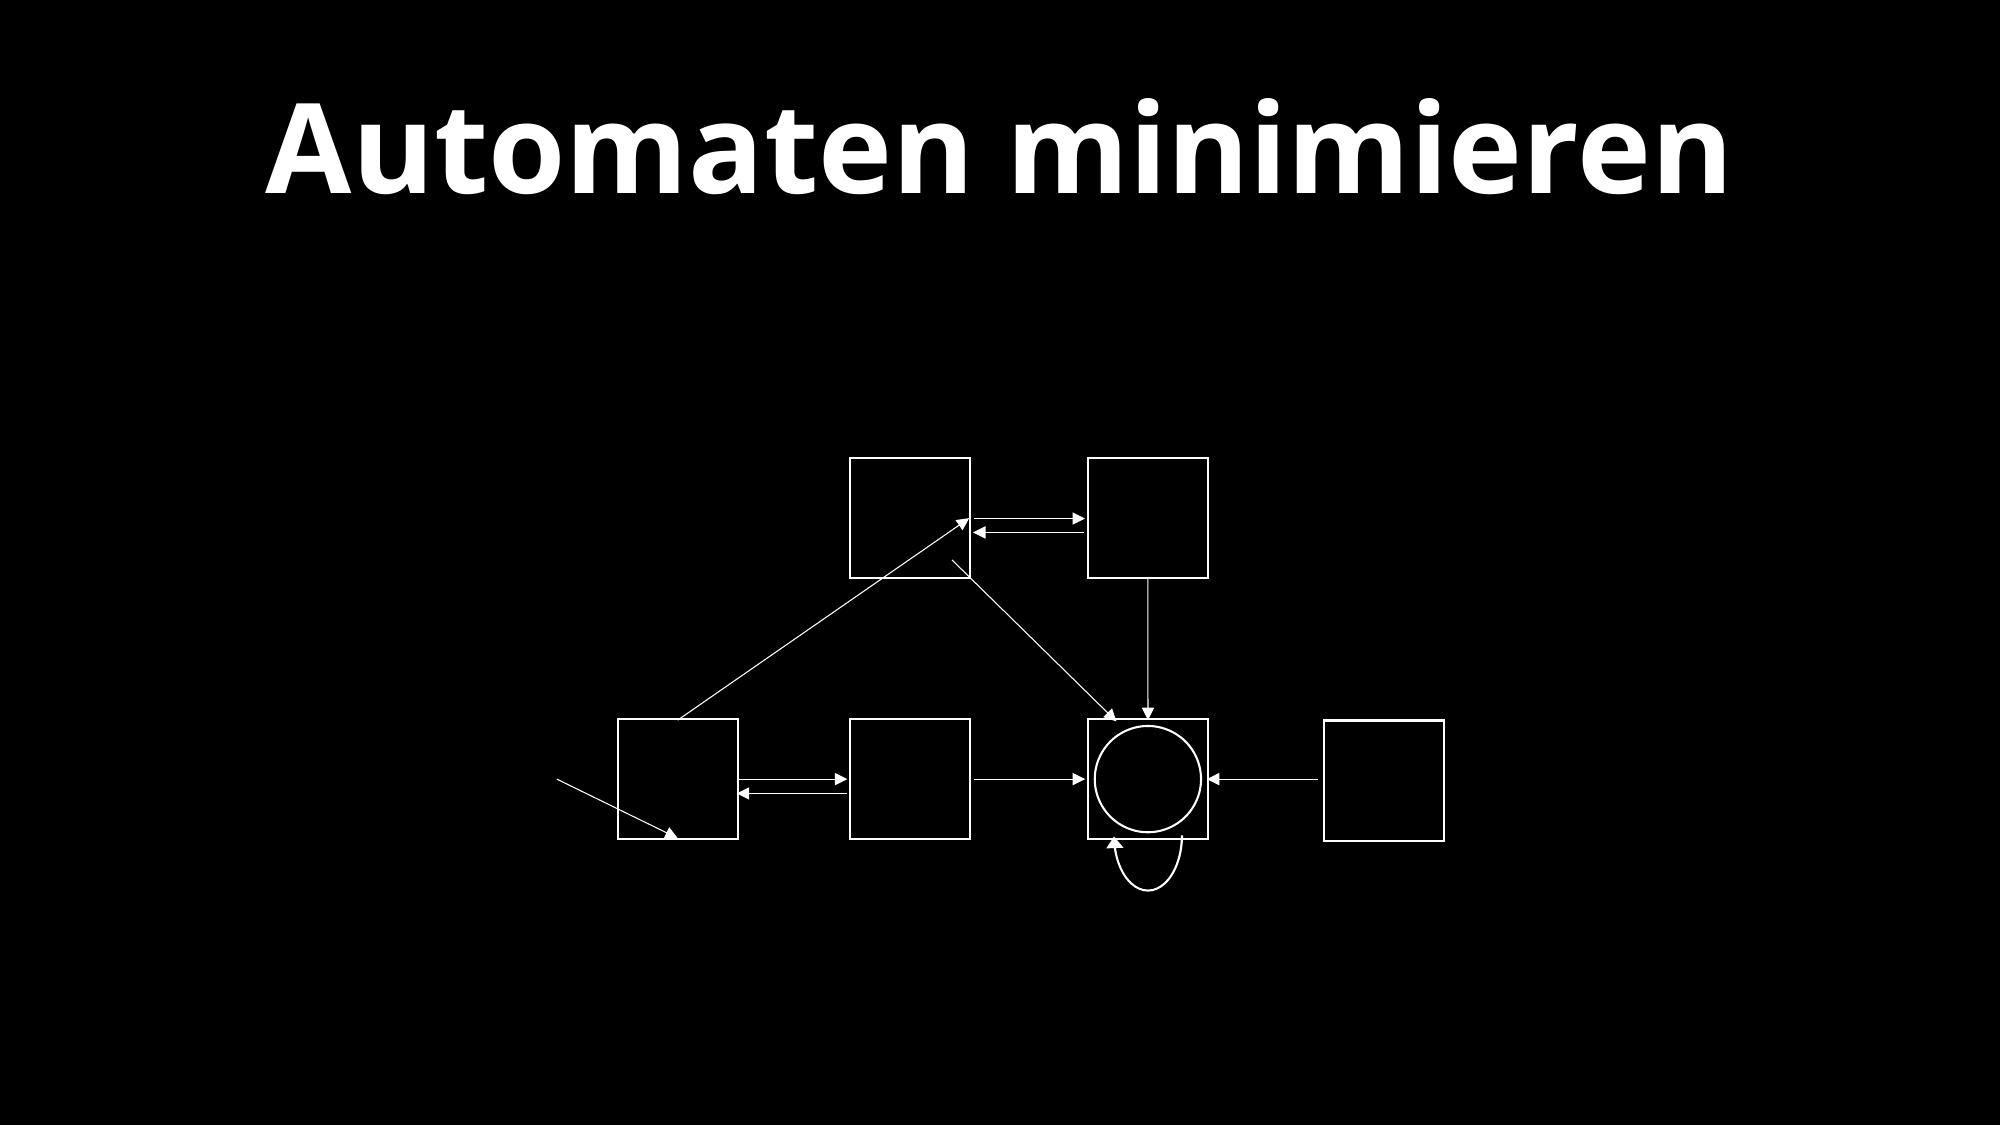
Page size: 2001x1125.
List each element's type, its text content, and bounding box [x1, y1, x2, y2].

list Automaten minimieren [22, 47, 1978, 260]
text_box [556, 459, 1444, 935]
